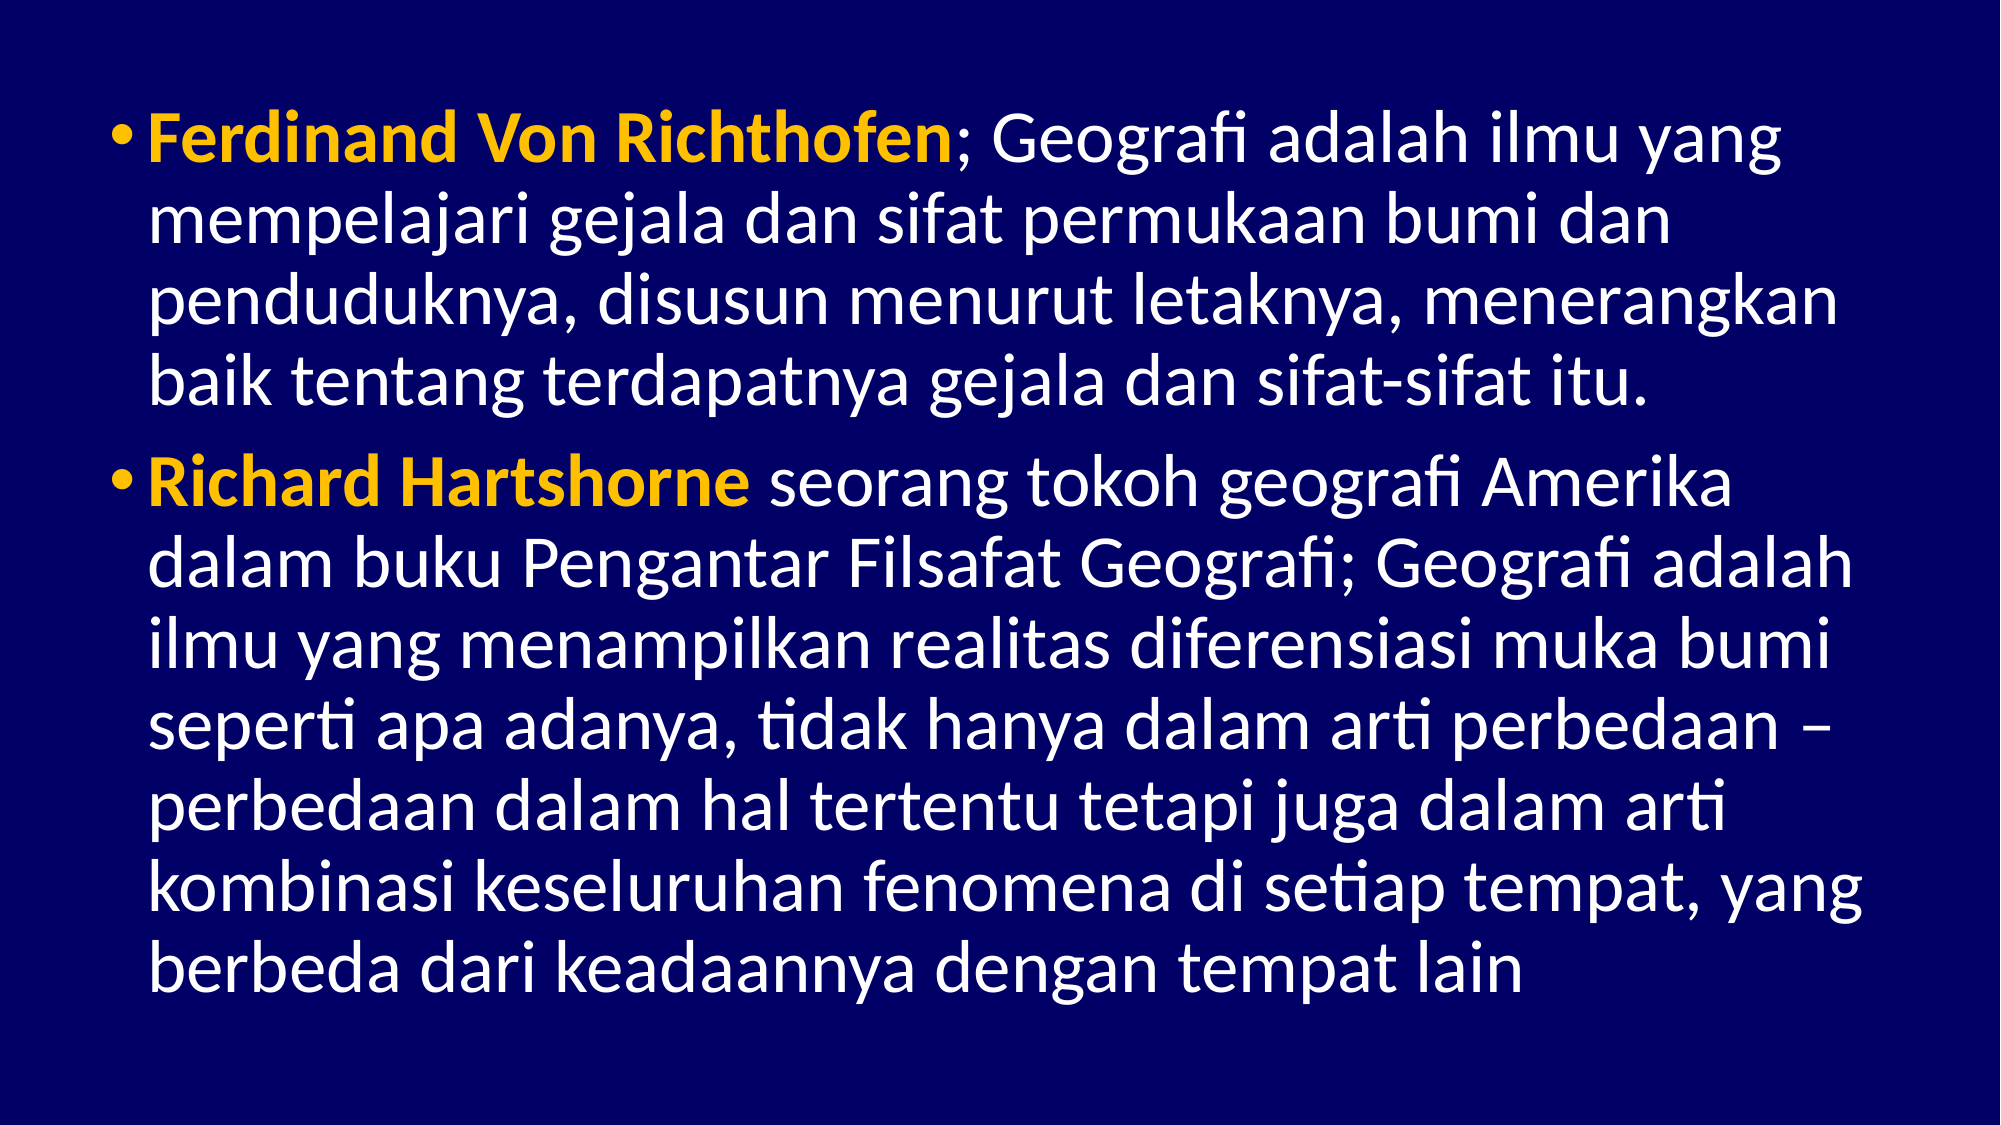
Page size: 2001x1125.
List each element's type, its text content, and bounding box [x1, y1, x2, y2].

list Ferdinand Von Richthofen; Geografi adalah ilmu yang mempelajari gejala dan sifat permukaan bumi dan penduduknya, disusun menurut letaknya, menerangkan baik tentang terdapatnya gejala dan sifat-sifat itu. Richard Hartshorne seorang tokoh geografi Amerika dalam buku Pengantar Filsafat Geografi; Geografi adalah ilmu yang menampilkan realitas diferensiasi muka bumi seperti apa adanya, tidak hanya dalam arti perbedaan – perbedaan dalam hal tertentu tetapi juga dalam arti kombinasi keseluruhan fenomena di setiap tempat, yang berbeda dari keadaannya dengan tempat lain [94, 90, 1897, 1060]
